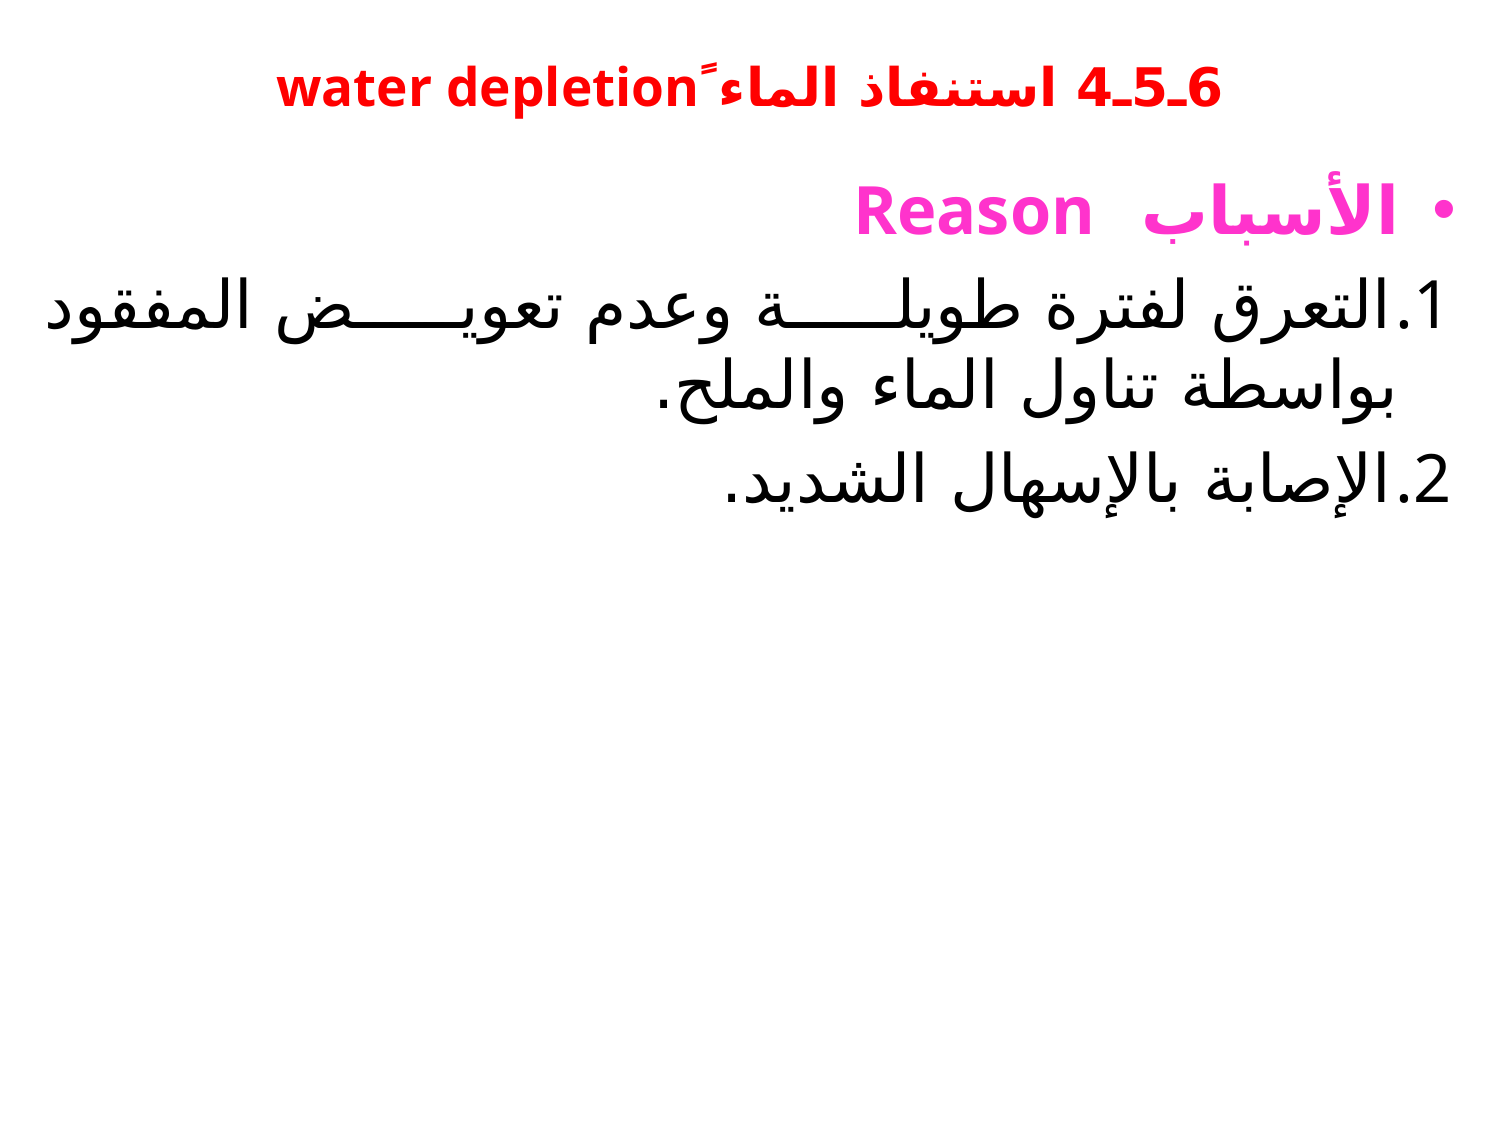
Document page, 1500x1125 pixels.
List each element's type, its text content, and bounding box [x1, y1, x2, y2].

title 6ـ5ـ4 استنفاذ الماء ًwater depletion [75, 45, 1425, 126]
list الأسباب Reason التعرق لفترة طويلة وعدم تعويض المفقود بواسطة تناول الماء والملح. الإصابة بالإسهال الشديد. [29, 160, 1471, 1094]
